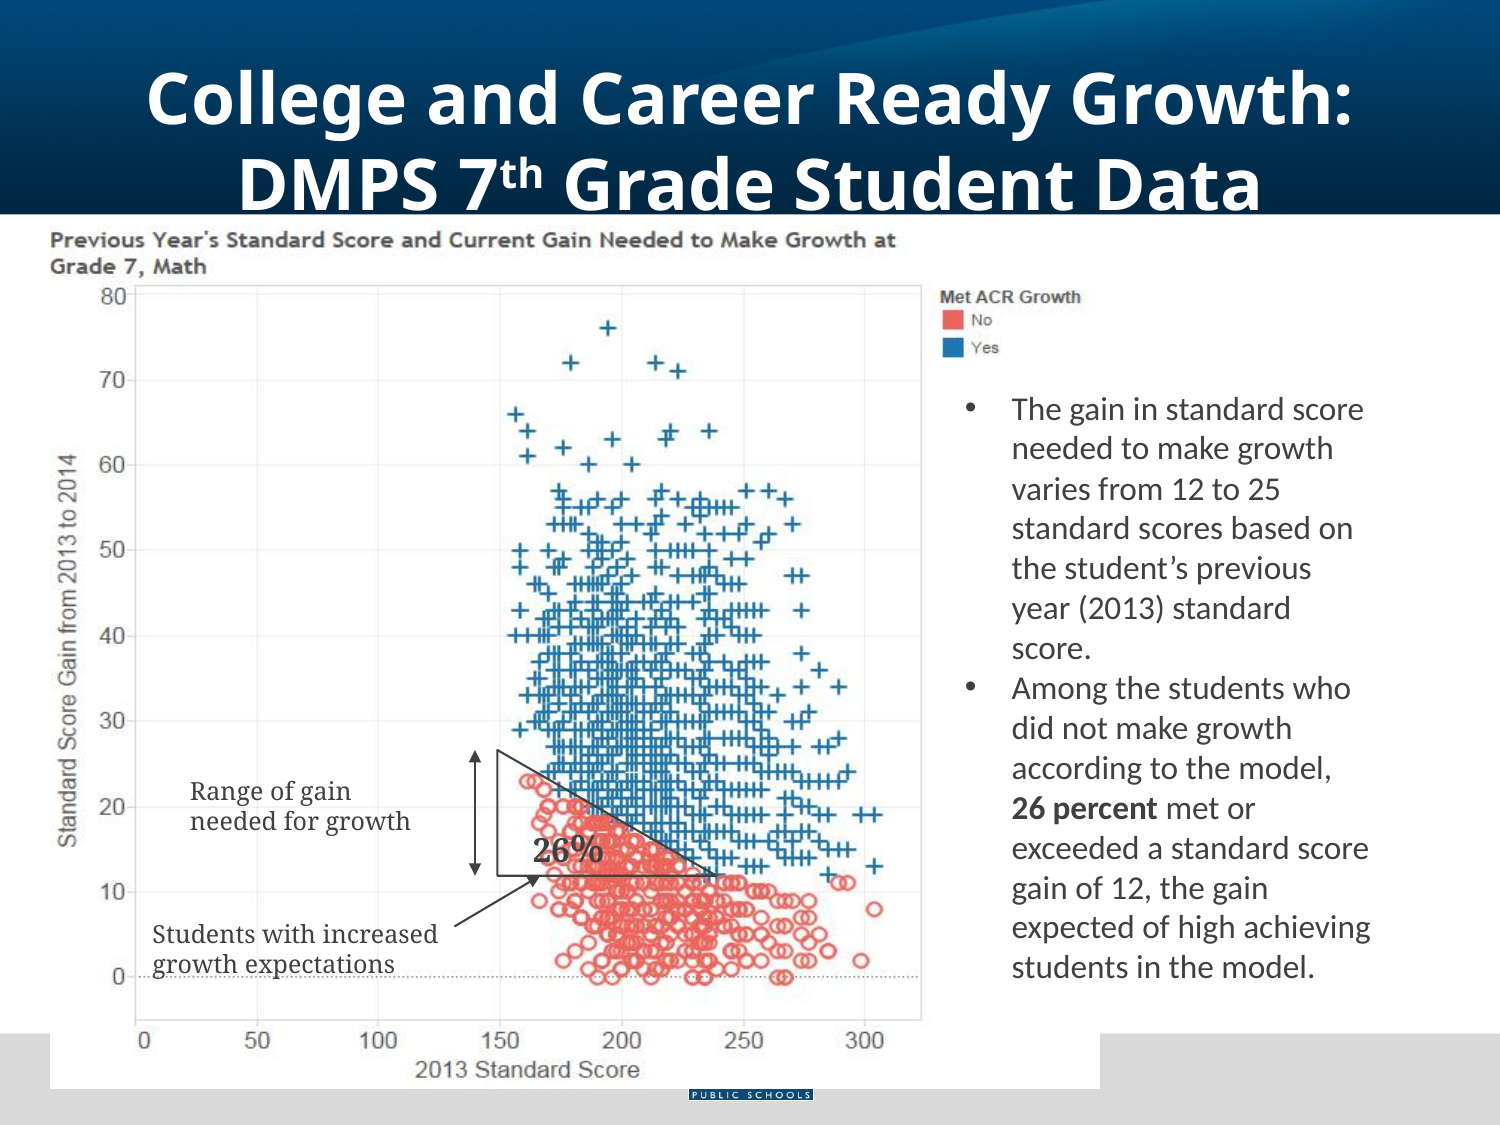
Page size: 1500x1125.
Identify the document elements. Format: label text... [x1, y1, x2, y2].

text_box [137, 749, 717, 988]
text_box The gain in standard score needed to make growth varies from 12 to 25 standard scores based on the student’s previous year (2013) standard score. Among the students who did not make growth according to the model, 26 percent met or exceeded a standard score gain of 12, the gain expected of high achieving students in the model. [1104, 379, 1388, 1033]
picture [0, 0, 1500, 1100]
title College and Career Ready Growth: DMPS 7th Grade Student Data [75, 45, 1425, 233]
